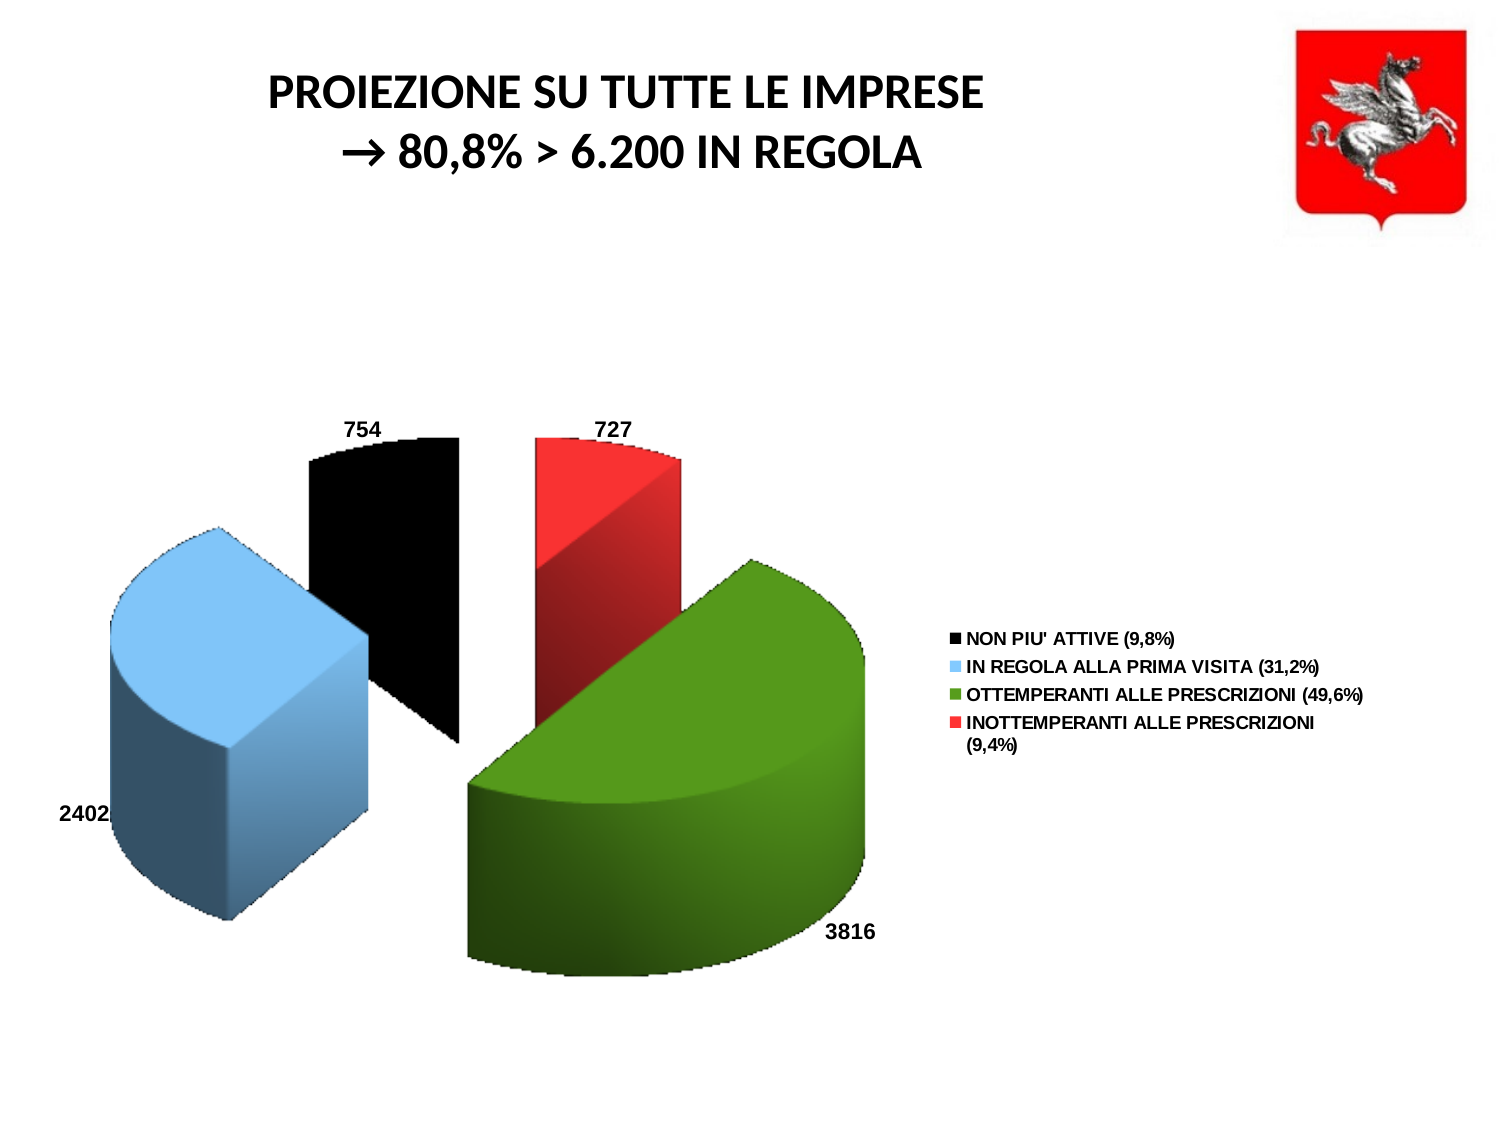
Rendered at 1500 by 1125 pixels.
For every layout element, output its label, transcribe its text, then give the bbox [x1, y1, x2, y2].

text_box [31, 321, 1382, 1065]
picture [1263, 8, 1500, 247]
text_box PROIEZIONE SU TUTTE LE IMPRESE → 80,8% > 6.200 IN REGOLA [32, 70, 1233, 319]
